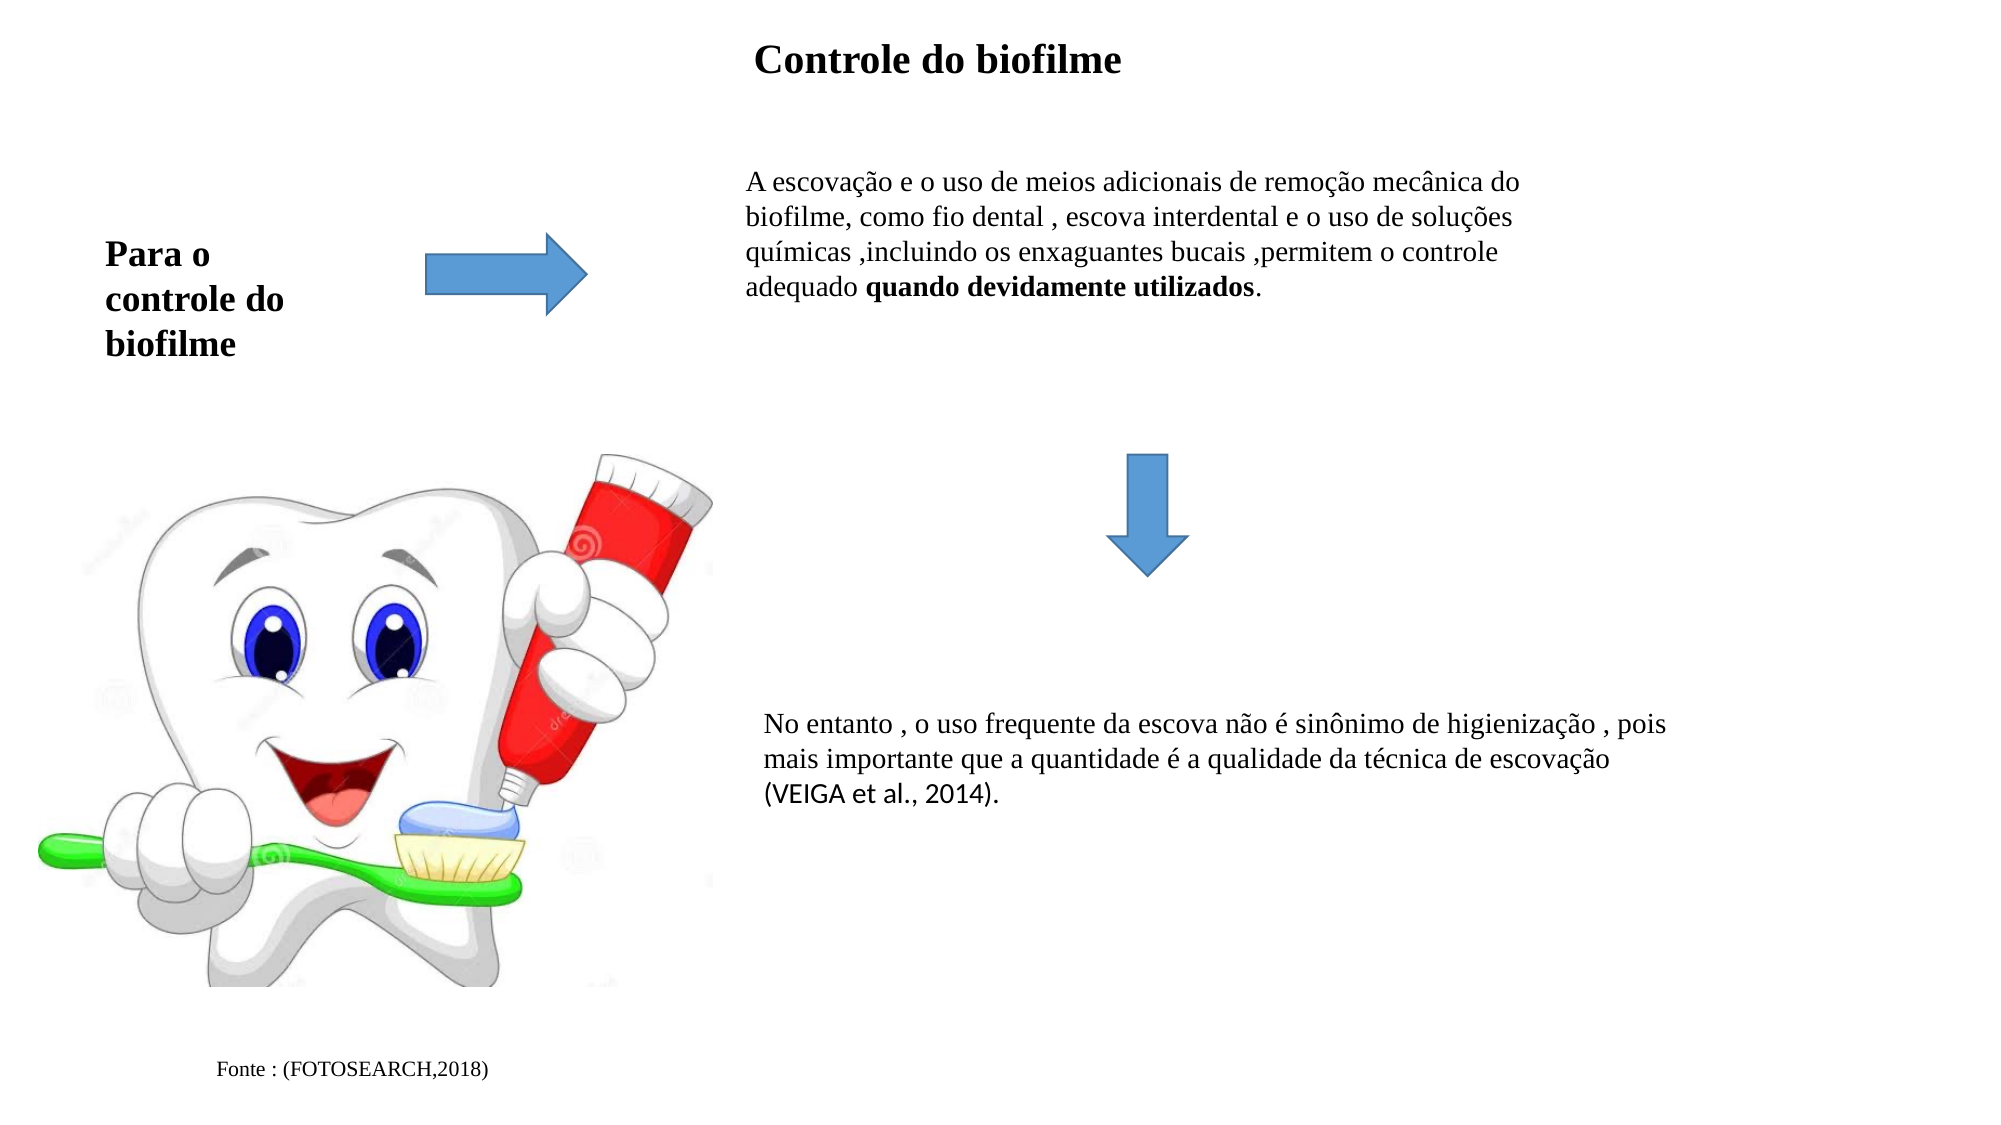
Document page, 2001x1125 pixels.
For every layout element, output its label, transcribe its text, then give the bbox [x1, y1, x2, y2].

text_box [425, 232, 589, 317]
text_box A escovação e o uso de meios adicionais de remoção mecânica do biofilme, como fio dental , escova interdental e o uso de soluções químicas ,incluindo os enxaguantes bucais ,permitem o controle adequado quando devidamente utilizados. [730, 154, 1565, 310]
text_box Para o controle do biofilme [90, 221, 358, 372]
picture [38, 454, 713, 987]
text_box No entanto , o uso frequente da escova não é sinônimo de higienização , pois mais importante que a quantidade é a qualidade da técnica de escovação (VEIGA et al., 2014). [748, 696, 1699, 817]
text_box [1105, 453, 1190, 578]
text_box Fonte : (FOTOSEARCH,2018) [201, 1047, 505, 1089]
title Controle do biofilme [551, 16, 1224, 98]
